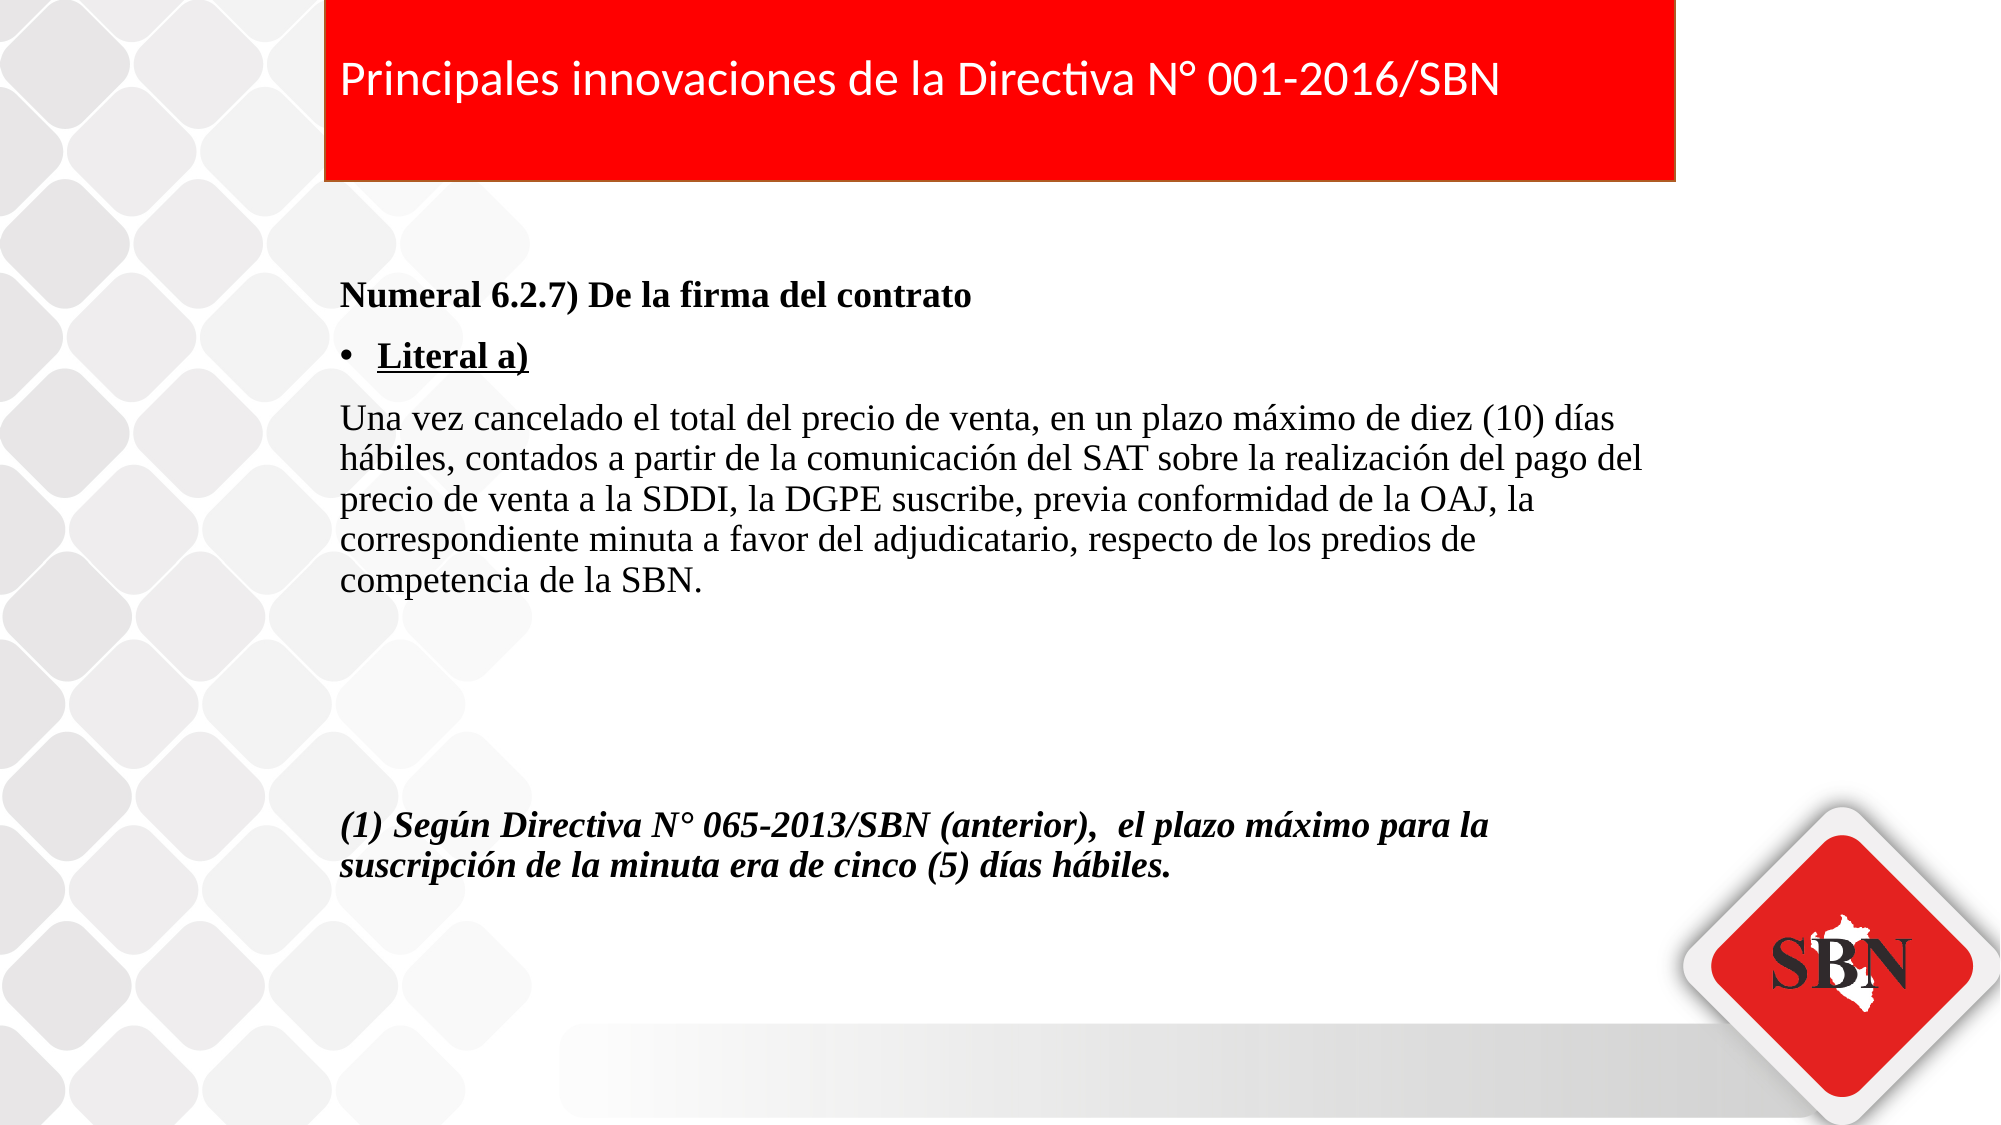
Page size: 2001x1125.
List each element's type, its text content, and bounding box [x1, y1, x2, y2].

title Principales innovaciones de la Directiva N° 001-2016/SBN [324, 0, 1676, 182]
list Numeral 6.2.7) De la firma del contrato Literal a) Una vez cancelado el total del precio de venta, en un plazo máximo de diez (10) días hábiles, contados a partir de la comunicación del SAT sobre la realización del pago del precio de venta a la SDDI, la DGPE suscribe, previa conformidad de la OAJ, la correspondiente minuta a favor del adjudicatario, respecto de los predios de competencia de la SBN. (1) Según Directiva N° 065-2013/SBN (anterior), el plazo máximo para la suscripción de la minuta era de cinco (5) días hábiles. [324, 267, 1675, 1112]
picture [0, 0, 2001, 1125]
